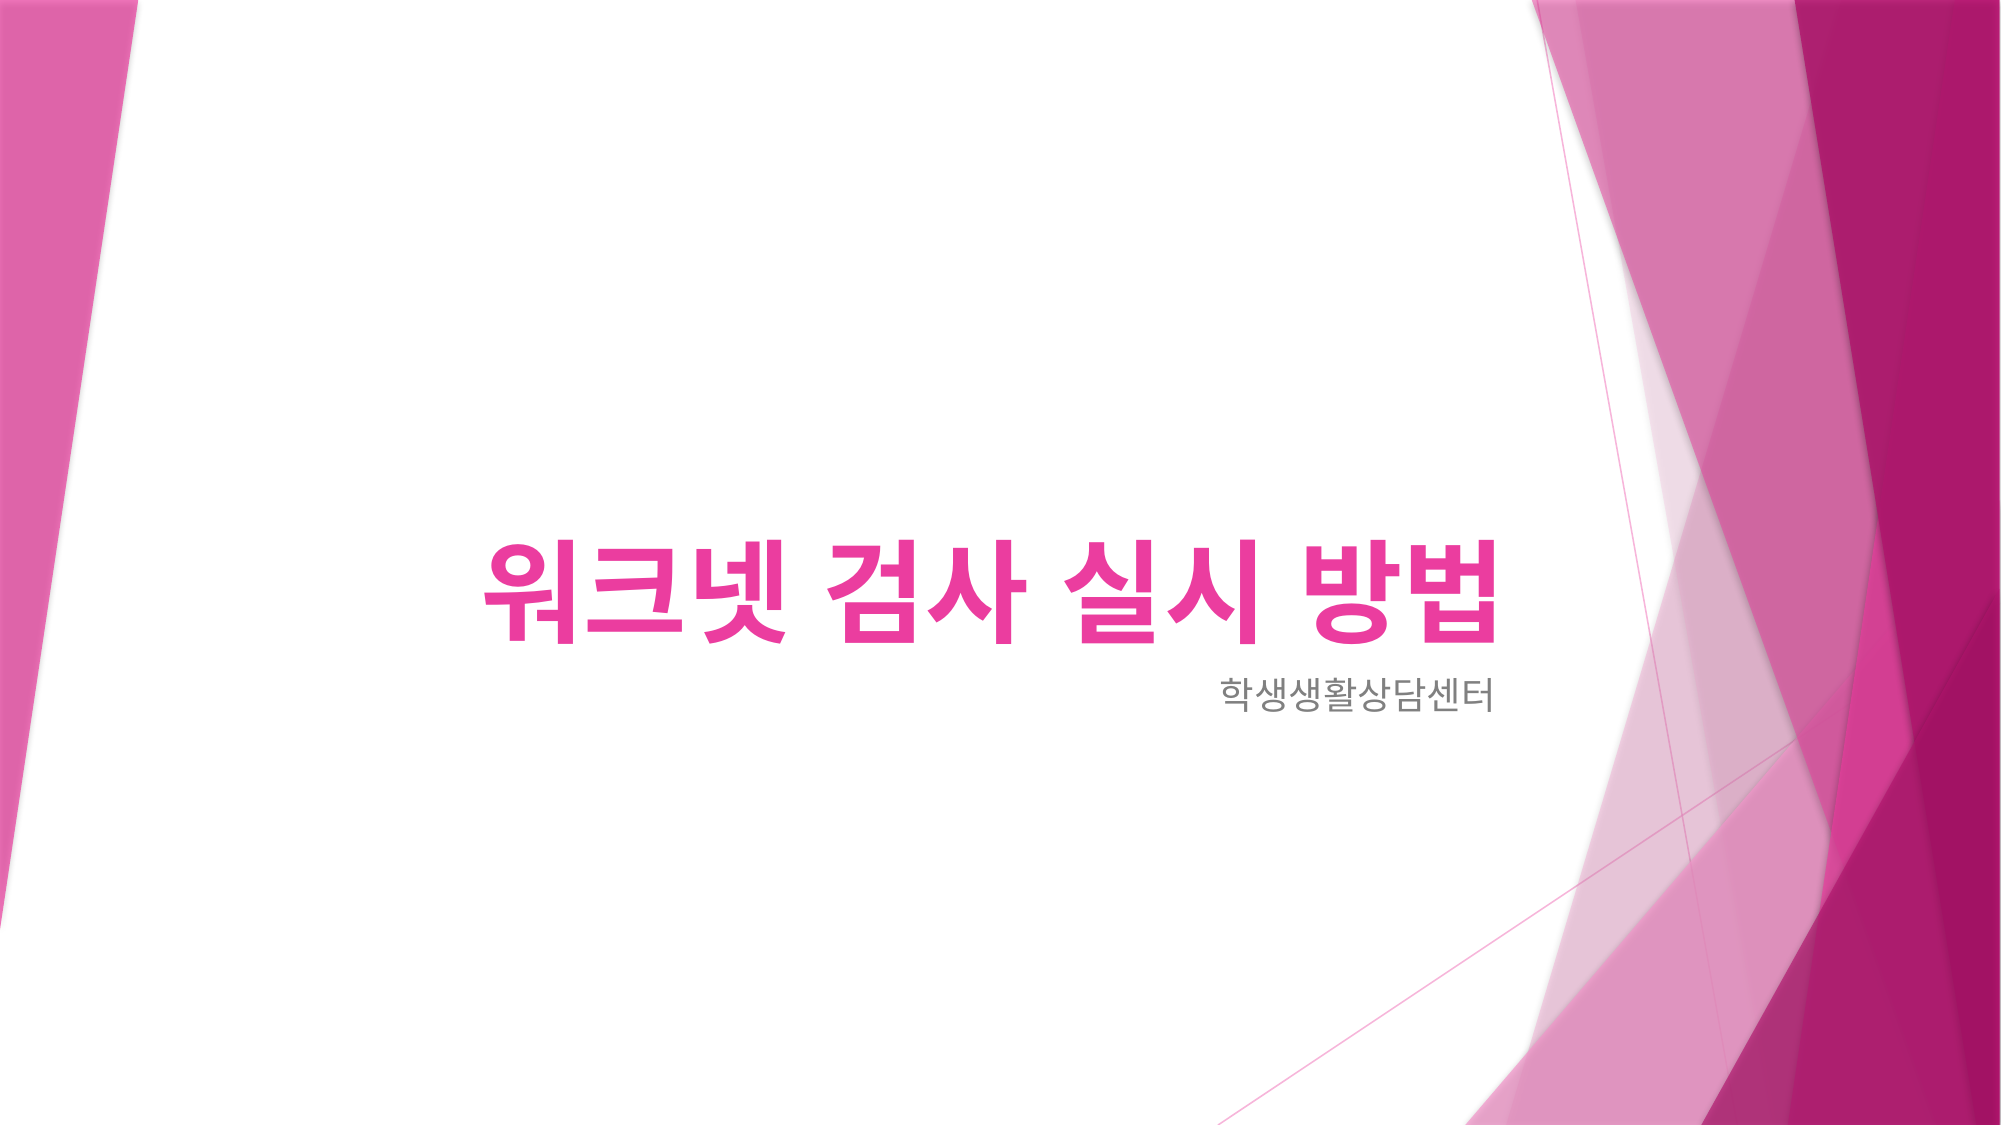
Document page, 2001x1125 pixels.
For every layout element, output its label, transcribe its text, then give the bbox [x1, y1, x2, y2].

subtitle 학생생활상담센터 [247, 664, 1522, 845]
title 워크넷 검사 실시 방법 [247, 394, 1522, 664]
